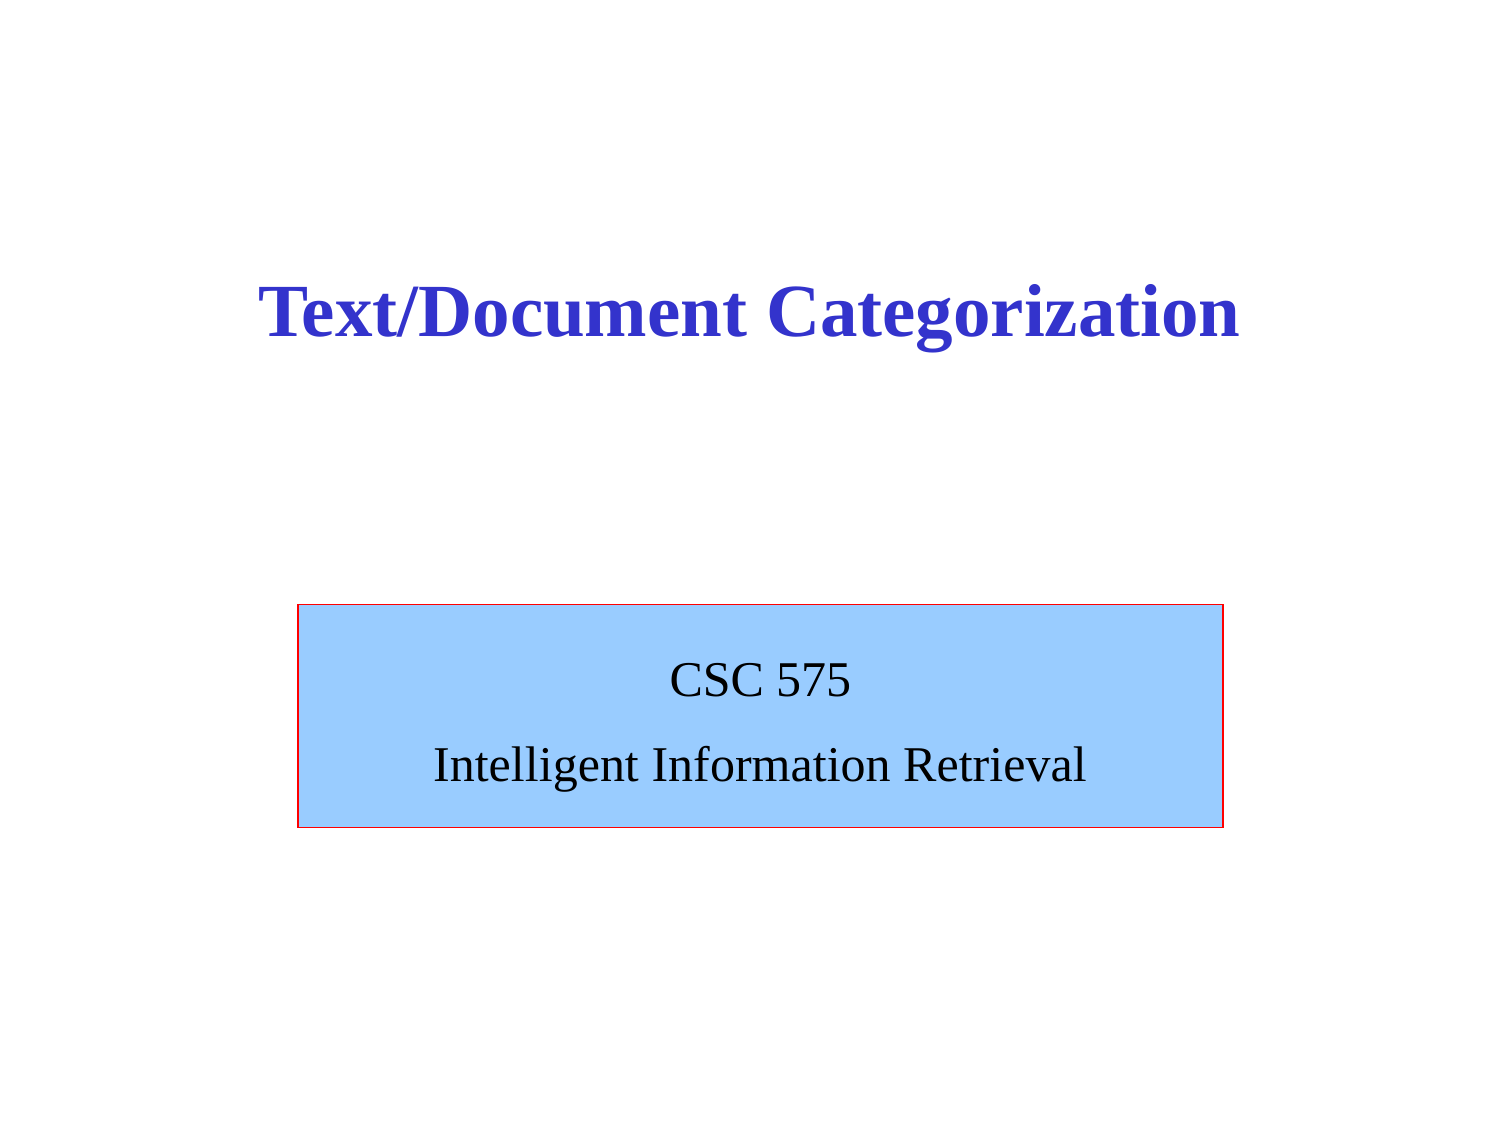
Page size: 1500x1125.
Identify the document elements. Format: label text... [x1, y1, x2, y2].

title Text/Document Categorization [112, 161, 1388, 450]
text_box CSC 575 Intelligent Information Retrieval [297, 604, 1223, 828]
